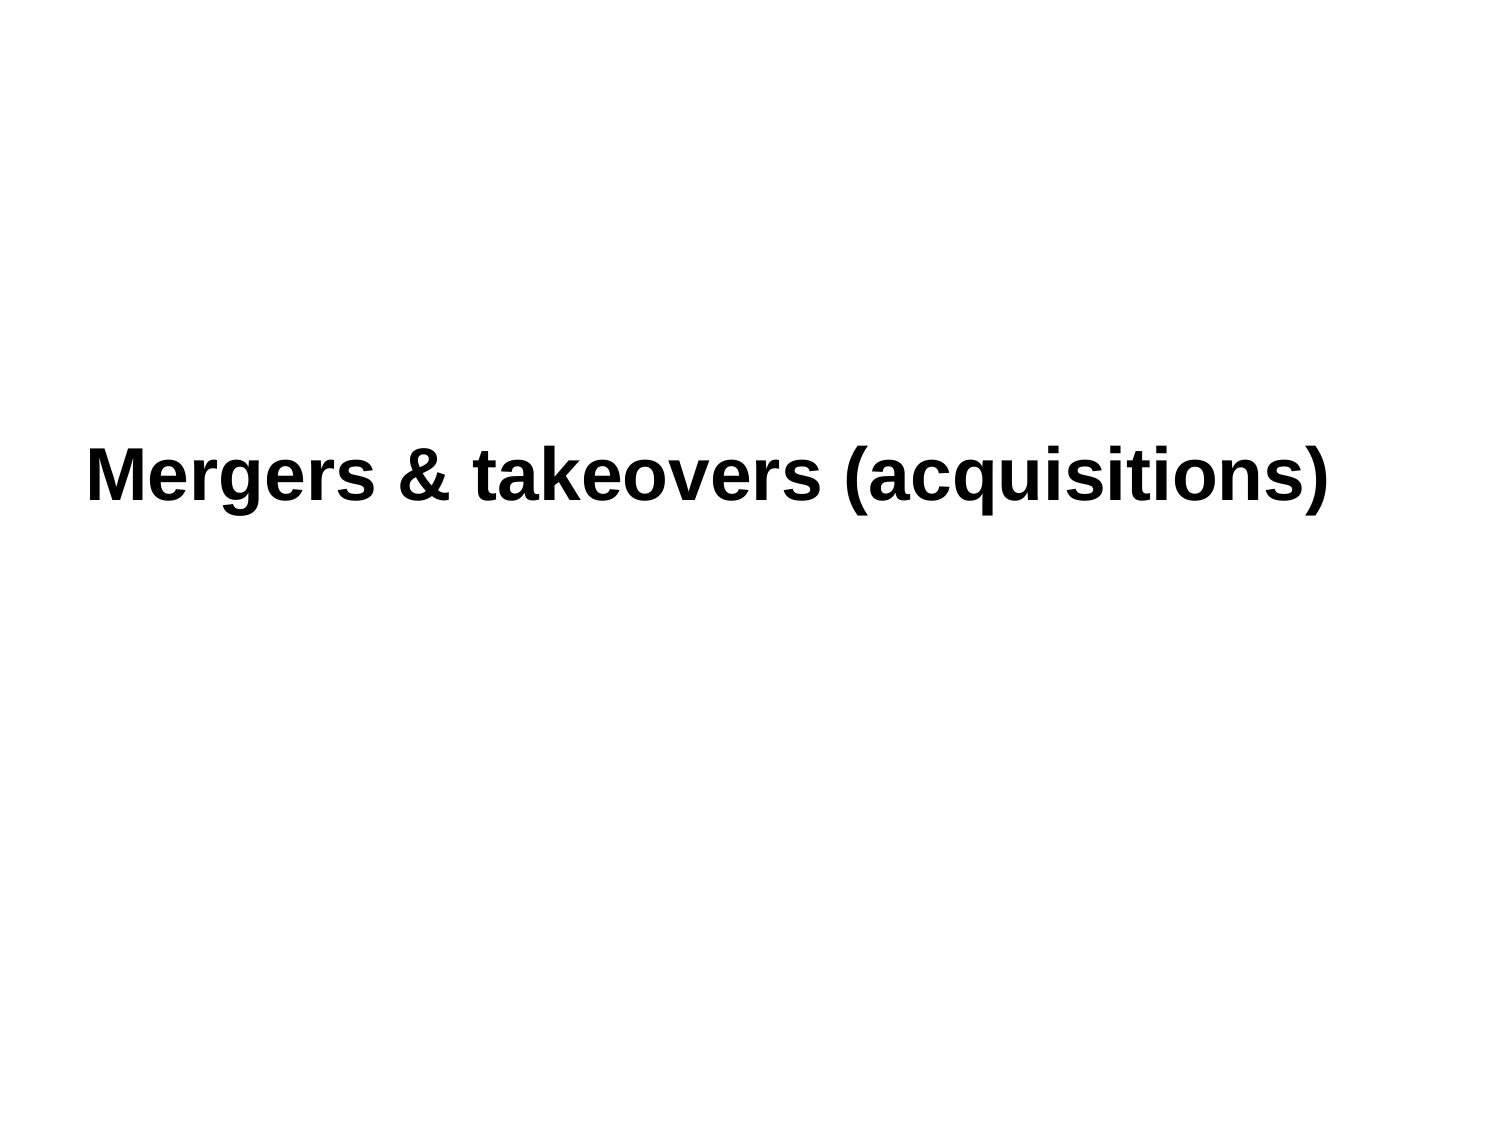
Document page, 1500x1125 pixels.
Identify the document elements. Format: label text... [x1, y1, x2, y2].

title Mergers & takeovers (acquisitions) [50, 349, 1388, 591]
